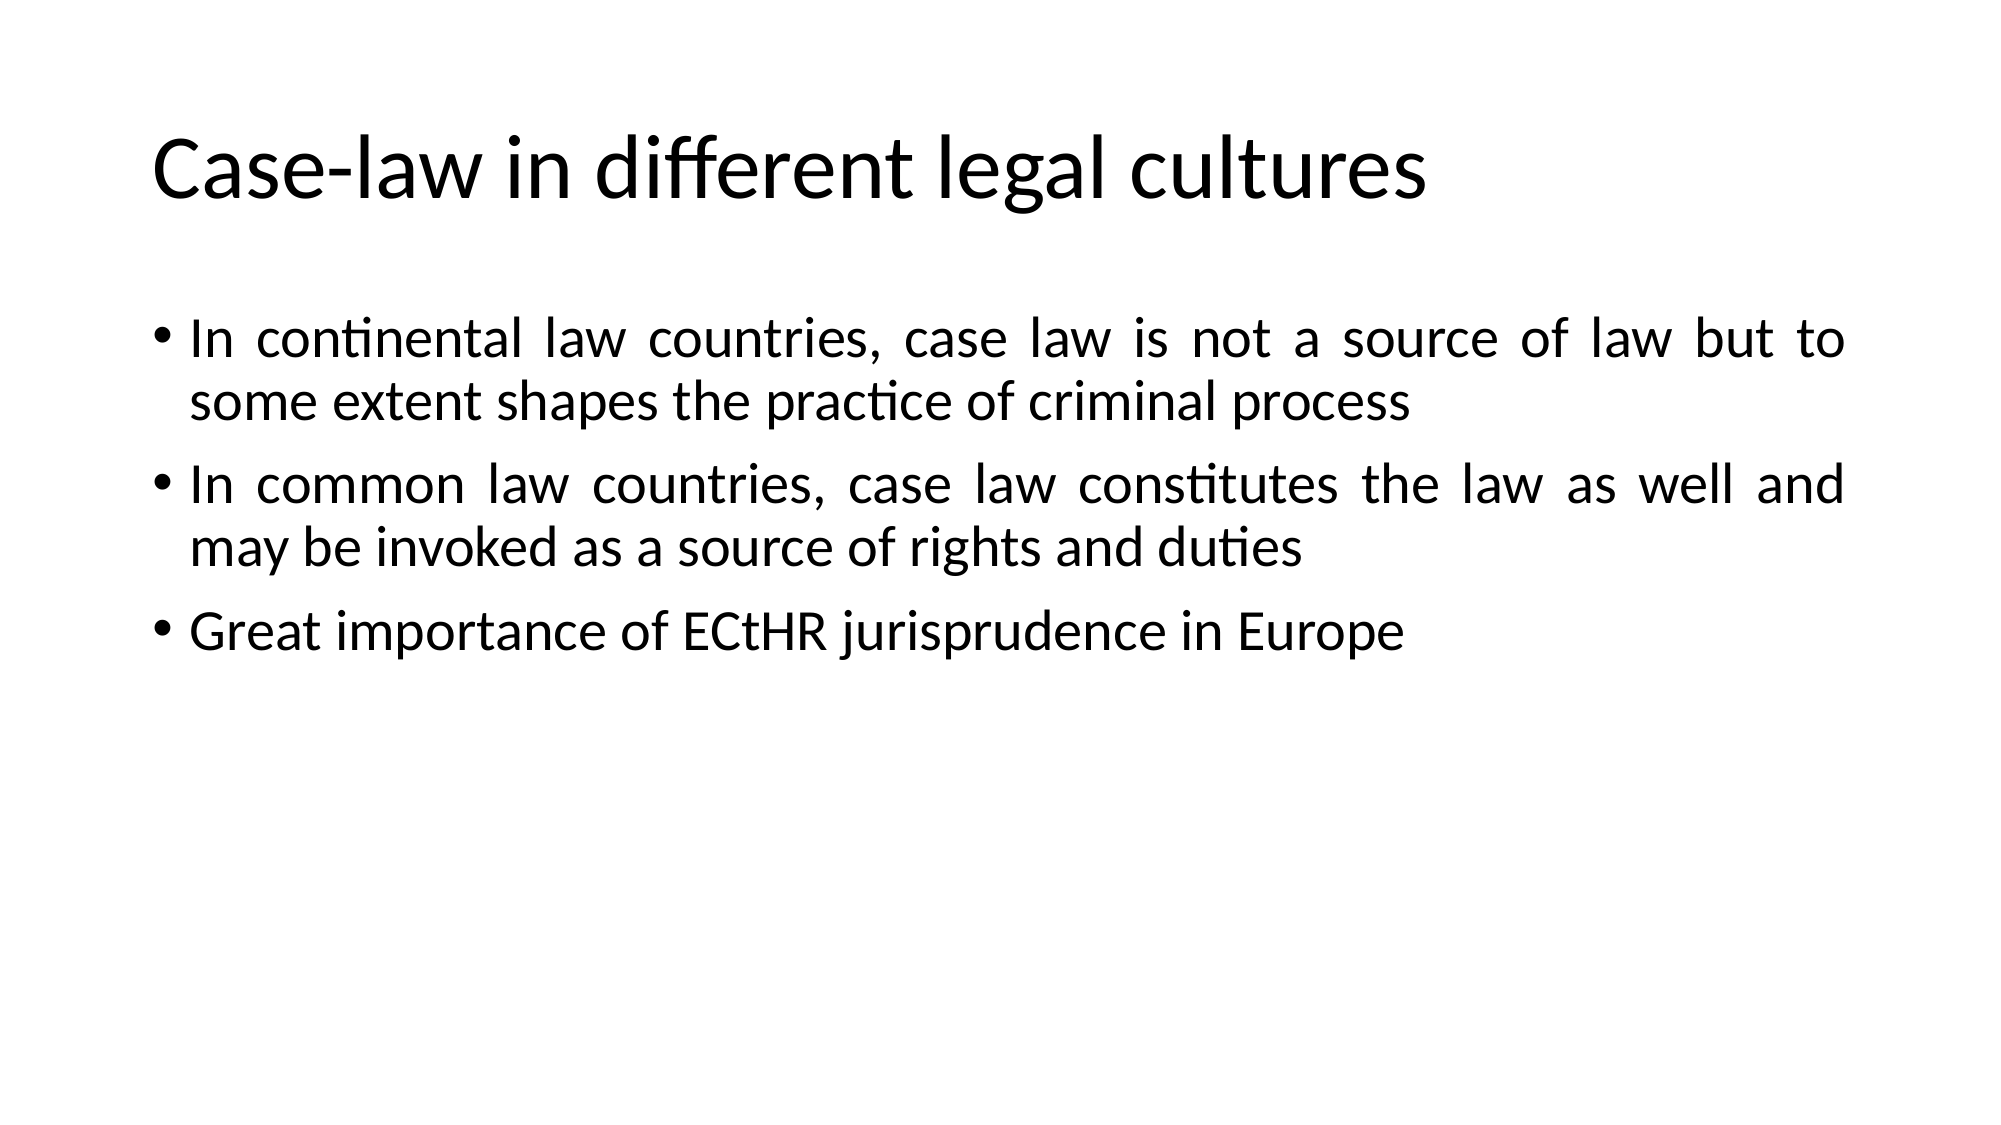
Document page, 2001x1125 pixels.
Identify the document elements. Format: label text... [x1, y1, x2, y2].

title Case-law in different legal cultures [137, 59, 1863, 278]
list In continental law countries, case law is not a source of law but to some extent shapes the practice of criminal process In common law countries, case law constitutes the law as well and may be invoked as a source of rights and duties Great importance of ECtHR jurisprudence in Europe [137, 299, 1863, 1014]
